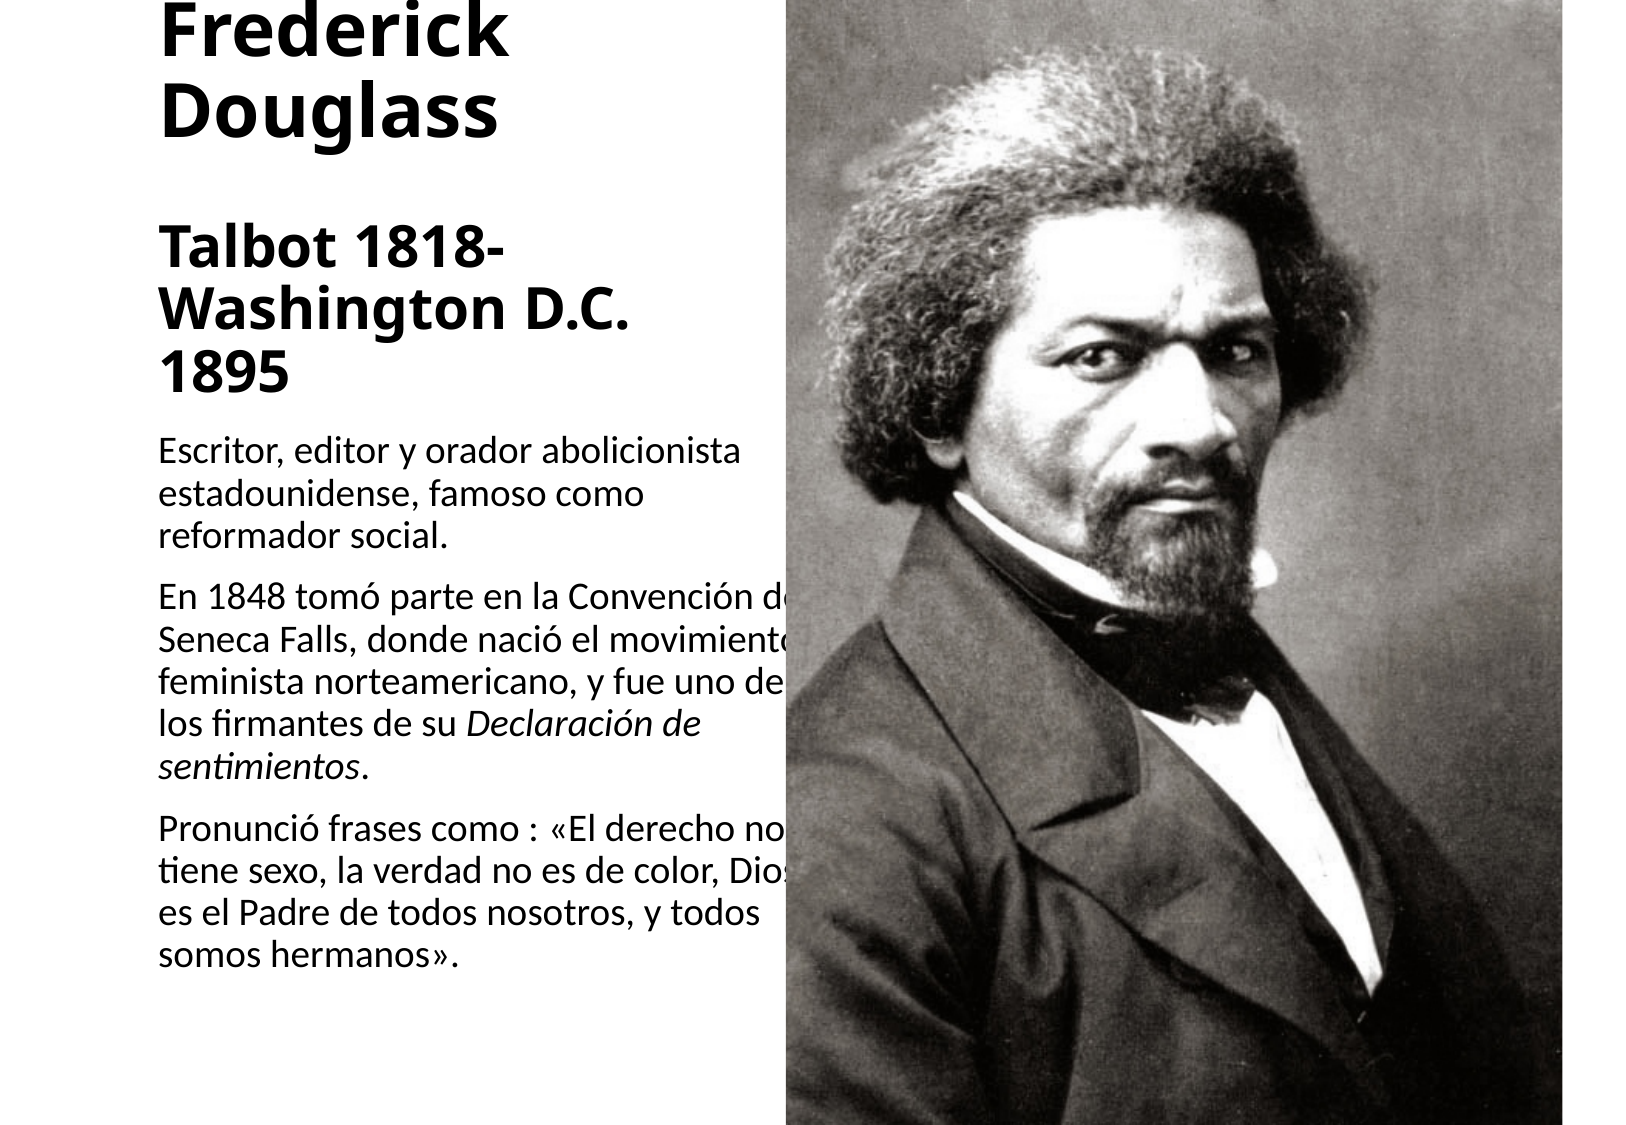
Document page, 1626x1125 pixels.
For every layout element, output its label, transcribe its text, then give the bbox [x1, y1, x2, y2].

title Frederick Douglass Talbot 1818-Washington D.C. 1895 [143, 59, 774, 338]
list Escritor, editor y orador abolicionista estadounidense, famoso como reformador social. En 1848 tomó parte en la Convención de Seneca Falls, donde nació el movimiento feminista norteamericano, y fue uno de los firmantes de su Declaración de sentimientos. Pronunció frases como : «El derecho no tiene sexo, la verdad no es de color, Dios es el Padre de todos nosotros, y todos somos hermanos». [143, 422, 785, 991]
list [785, 0, 1563, 1125]
